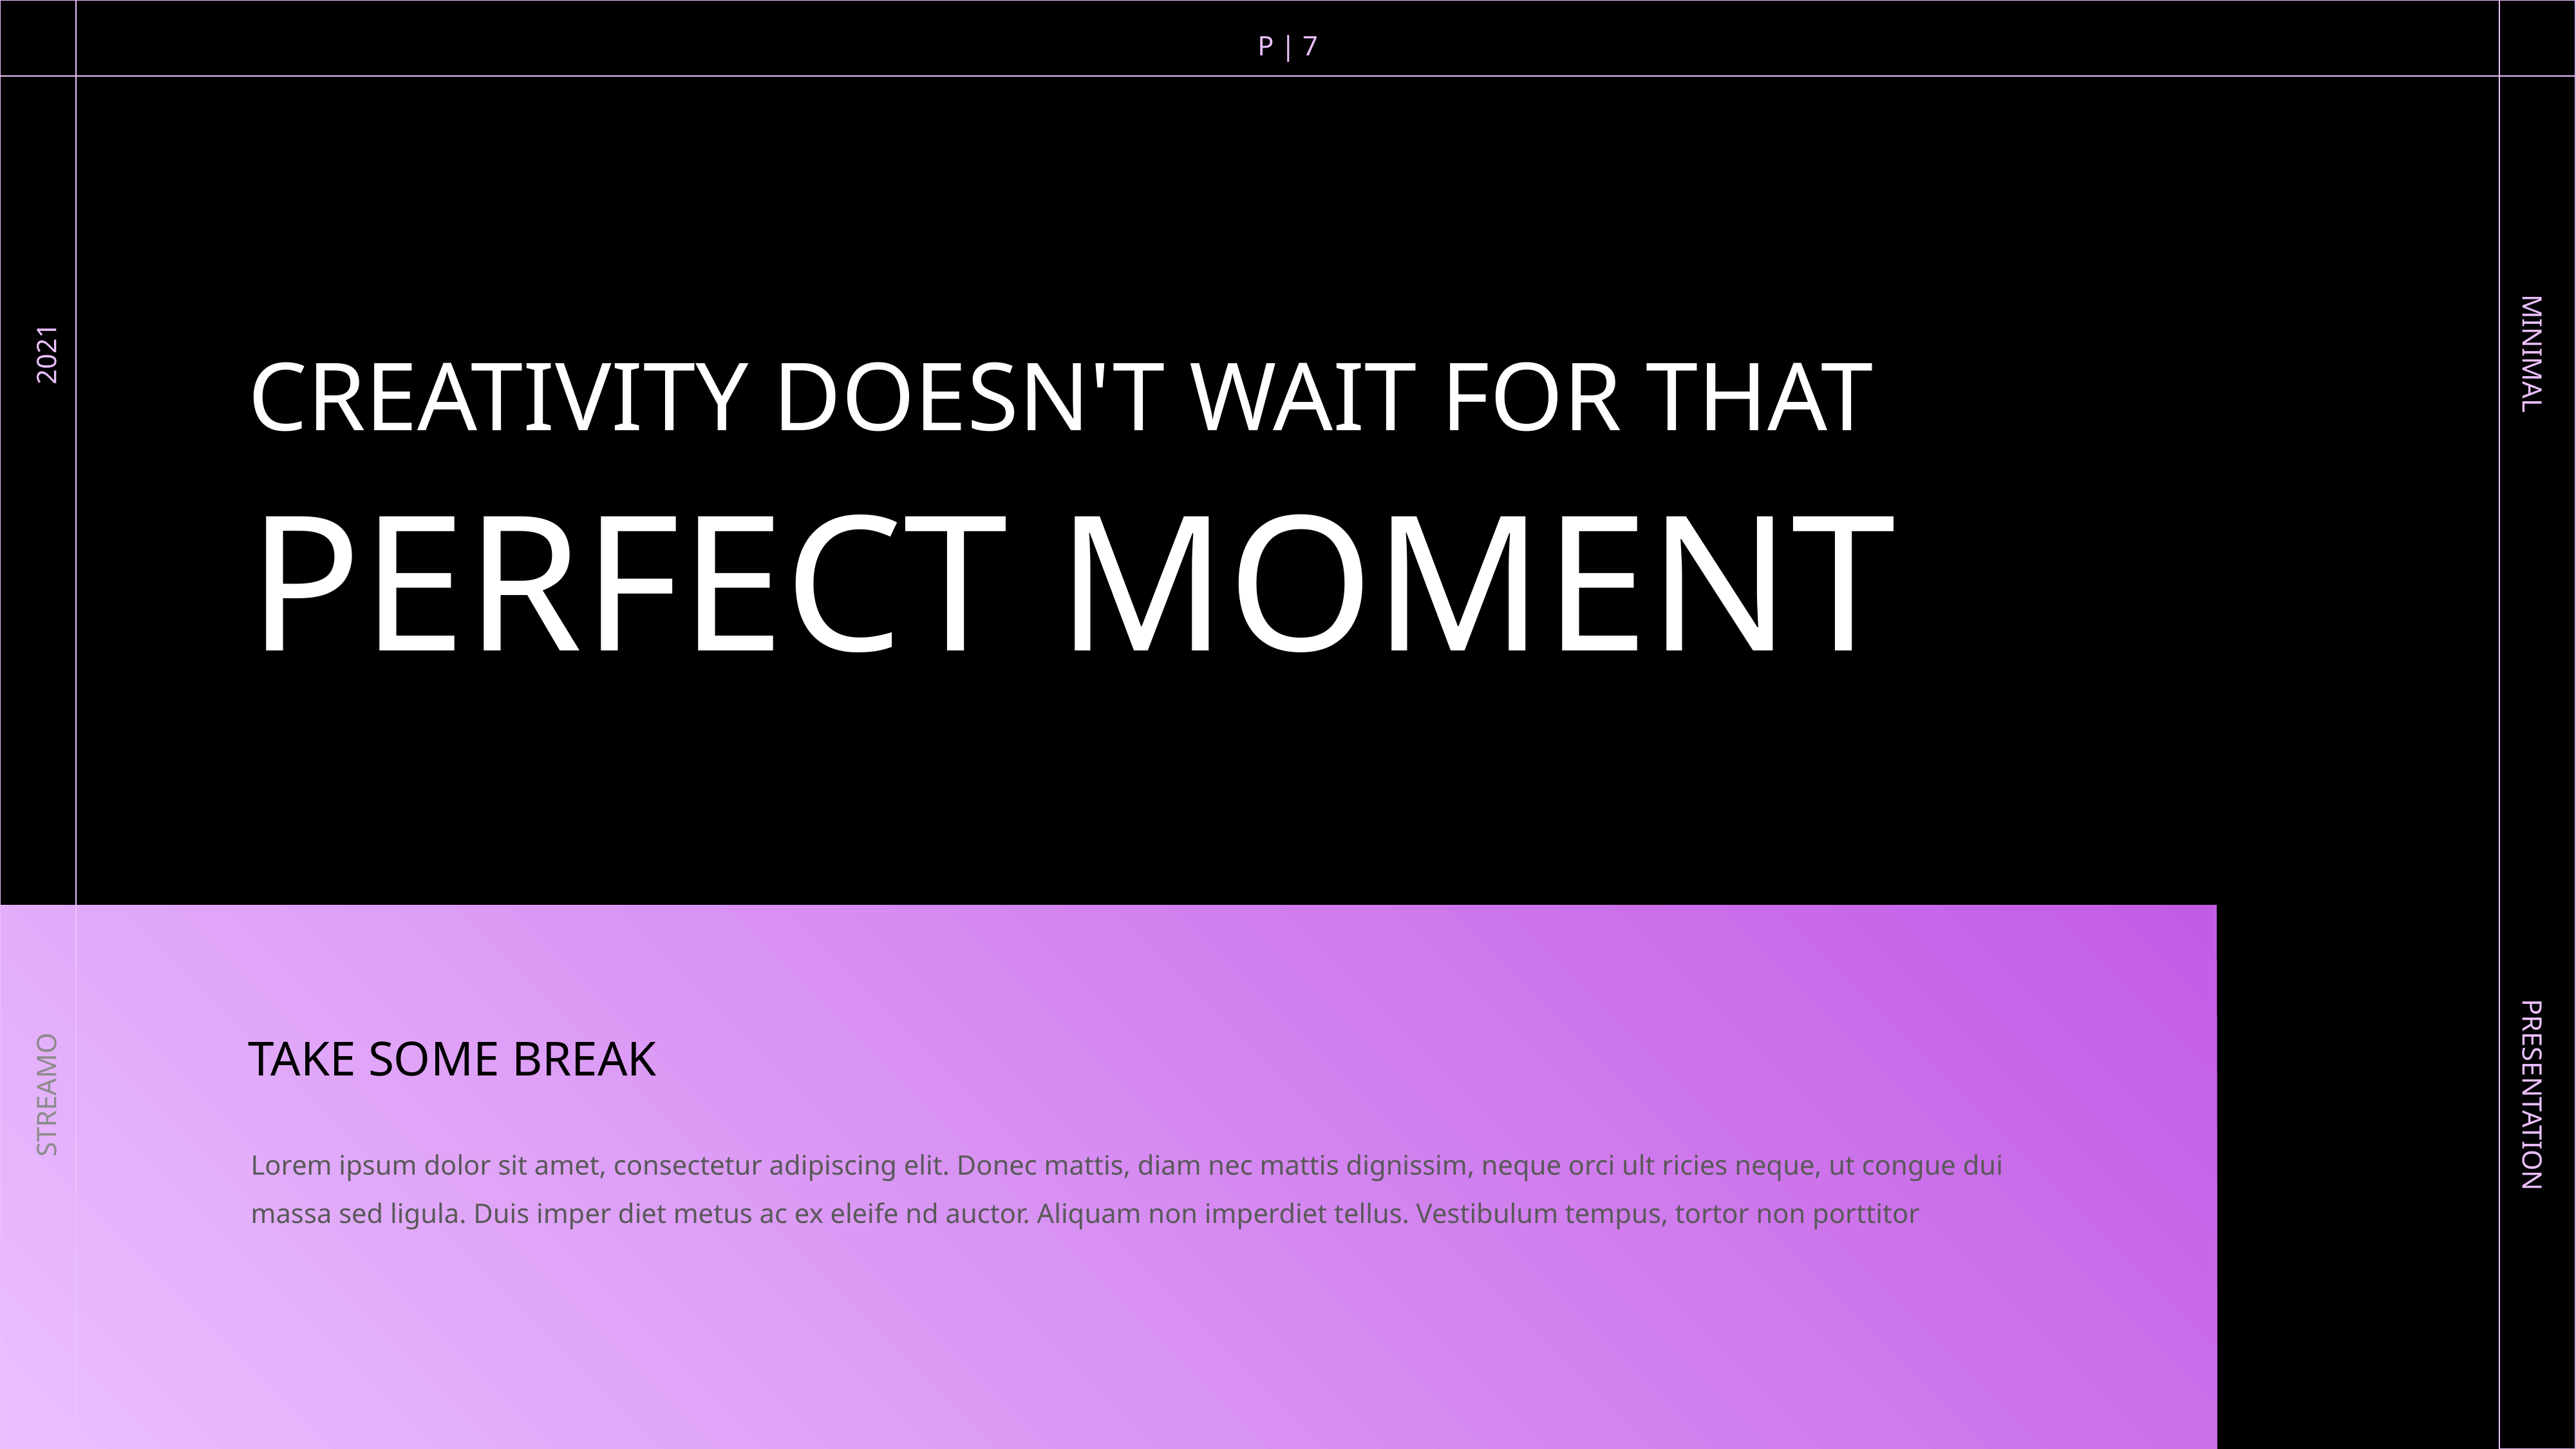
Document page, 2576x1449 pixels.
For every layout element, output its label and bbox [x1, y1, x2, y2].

text_box [0, 0, 2576, 1449]
